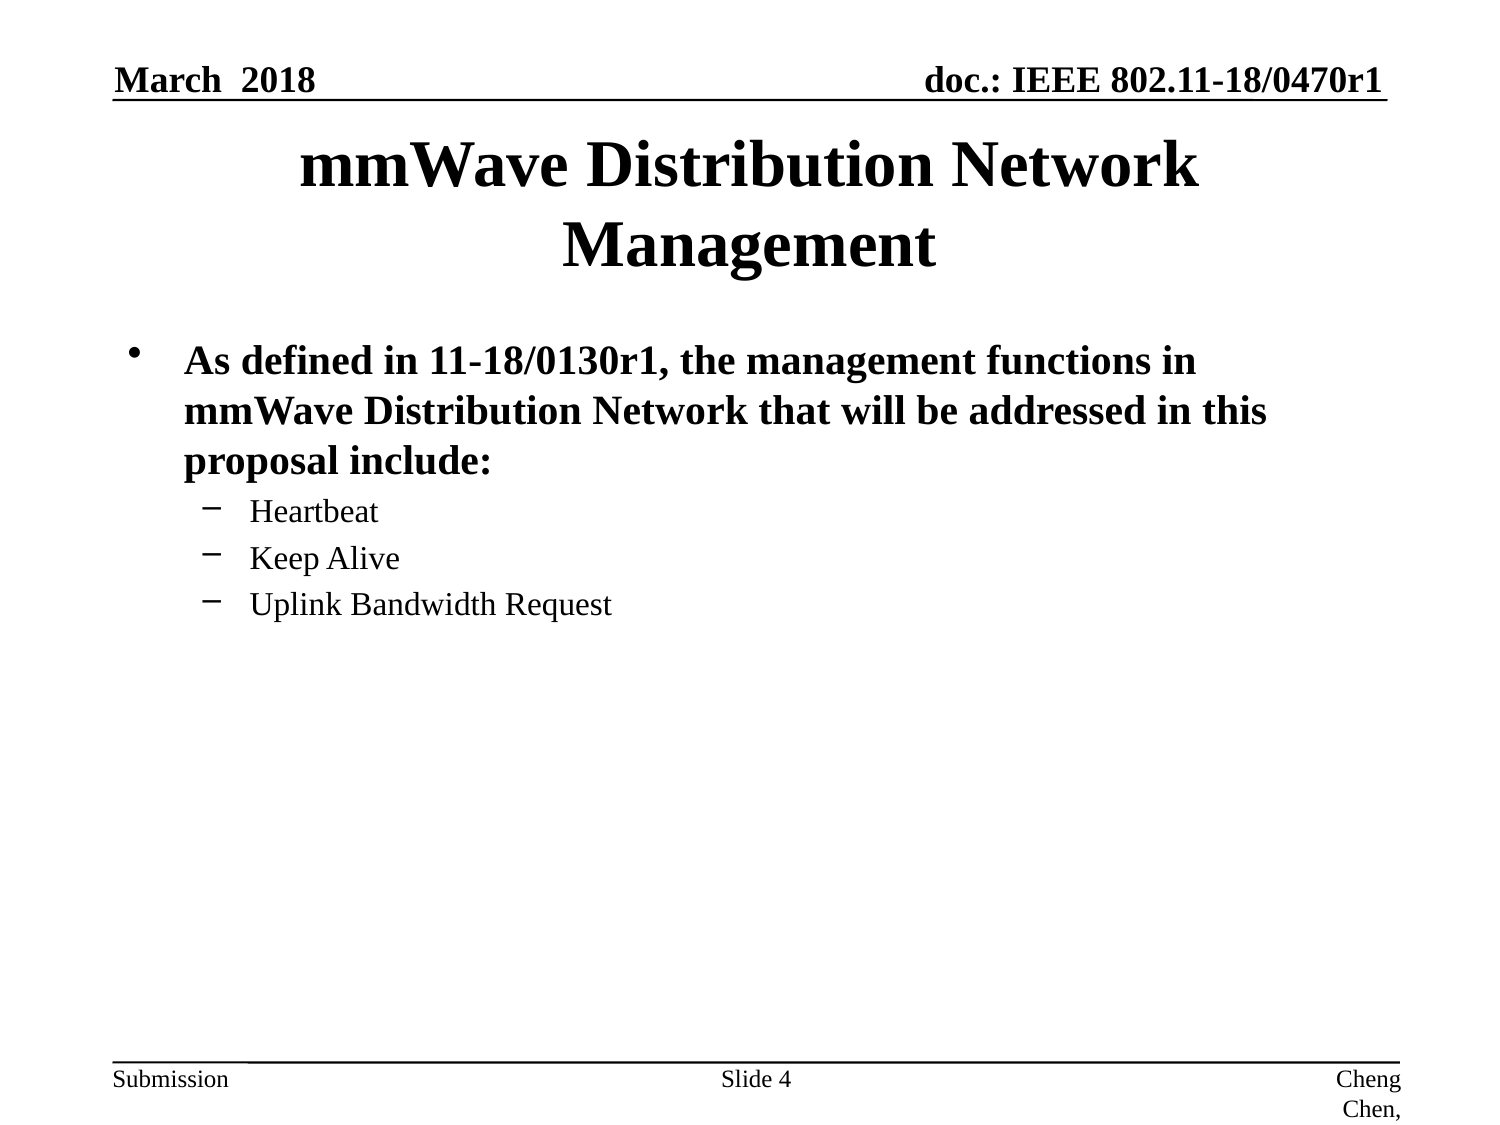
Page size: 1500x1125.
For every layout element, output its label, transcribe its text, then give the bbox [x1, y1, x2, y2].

footer Cheng Chen, Intel [1325, 1062, 1402, 1093]
title mmWave Distribution Network Management [112, 112, 1388, 288]
slide_number Slide 4 [712, 1062, 800, 1093]
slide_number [114, 54, 363, 100]
list As defined in 11-18/0130r1, the management functions in mmWave Distribution Network that will be addressed in this proposal include: Heartbeat Keep Alive Uplink Bandwidth Request [112, 324, 1388, 1000]
